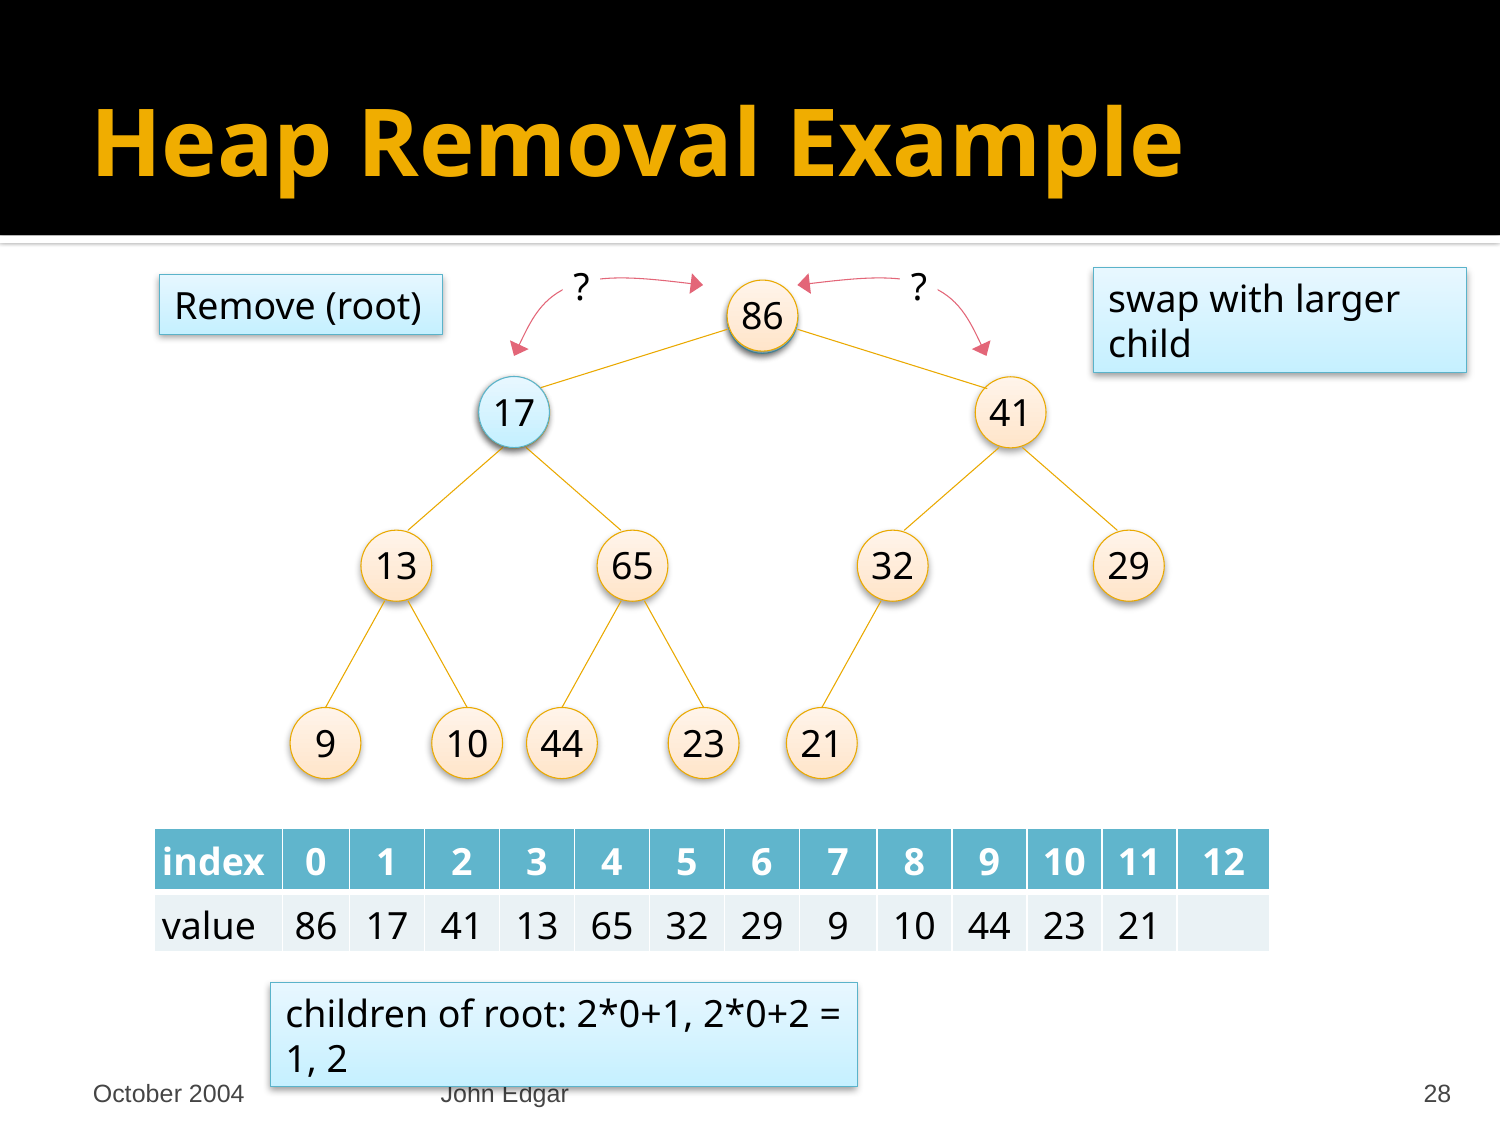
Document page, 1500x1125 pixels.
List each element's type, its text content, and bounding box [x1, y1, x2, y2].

table_header 8 [878, 829, 951, 889]
table_cell 13 [500, 895, 574, 951]
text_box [360, 530, 432, 602]
table_cell 41 [425, 895, 499, 951]
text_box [668, 707, 739, 779]
table_header 11 [1103, 829, 1176, 889]
table_header 3 [500, 829, 574, 889]
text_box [431, 707, 503, 779]
table_cell 65 [575, 895, 649, 951]
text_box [857, 530, 929, 602]
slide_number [75, 1062, 425, 1108]
table_cell 32 [650, 895, 724, 951]
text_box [797, 255, 987, 356]
table_header 6 [725, 829, 799, 889]
table_header 1 [350, 829, 424, 889]
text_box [478, 376, 550, 448]
table_cell [1178, 895, 1269, 951]
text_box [727, 280, 791, 352]
table_cell 9 [800, 895, 876, 951]
table_cell 23 [1028, 895, 1101, 951]
text_box children of root: 2*0+1, 2*0+2 = 1, 2 [270, 982, 858, 1087]
table_header 4 [575, 829, 649, 889]
table_cell 17 [350, 895, 424, 951]
table_header 7 [800, 829, 876, 889]
table_cell 44 [953, 895, 1026, 951]
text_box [1093, 530, 1165, 602]
table_header 0 [283, 829, 349, 889]
table_header 10 [1028, 829, 1101, 889]
text_box swap with larger child [1093, 267, 1467, 373]
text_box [597, 530, 668, 602]
slide_number 28 [1345, 1062, 1467, 1108]
table_cell value [155, 895, 282, 951]
footer John Edgar [433, 1062, 1337, 1108]
table_cell 21 [1103, 895, 1176, 951]
table_header 5 [650, 829, 724, 889]
text_box Remove (root) [159, 274, 443, 335]
table_cell 29 [725, 895, 799, 951]
table_cell 10 [878, 895, 951, 951]
title Heap Removal Example [75, 45, 1425, 233]
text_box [786, 707, 858, 779]
table_header 9 [953, 829, 1026, 889]
table_header 12 [1178, 829, 1269, 889]
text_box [526, 707, 598, 779]
table_header 2 [425, 829, 499, 889]
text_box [290, 707, 361, 779]
table_header index [155, 829, 282, 889]
table_cell 86 [283, 895, 349, 951]
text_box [514, 255, 704, 356]
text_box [975, 376, 1047, 448]
